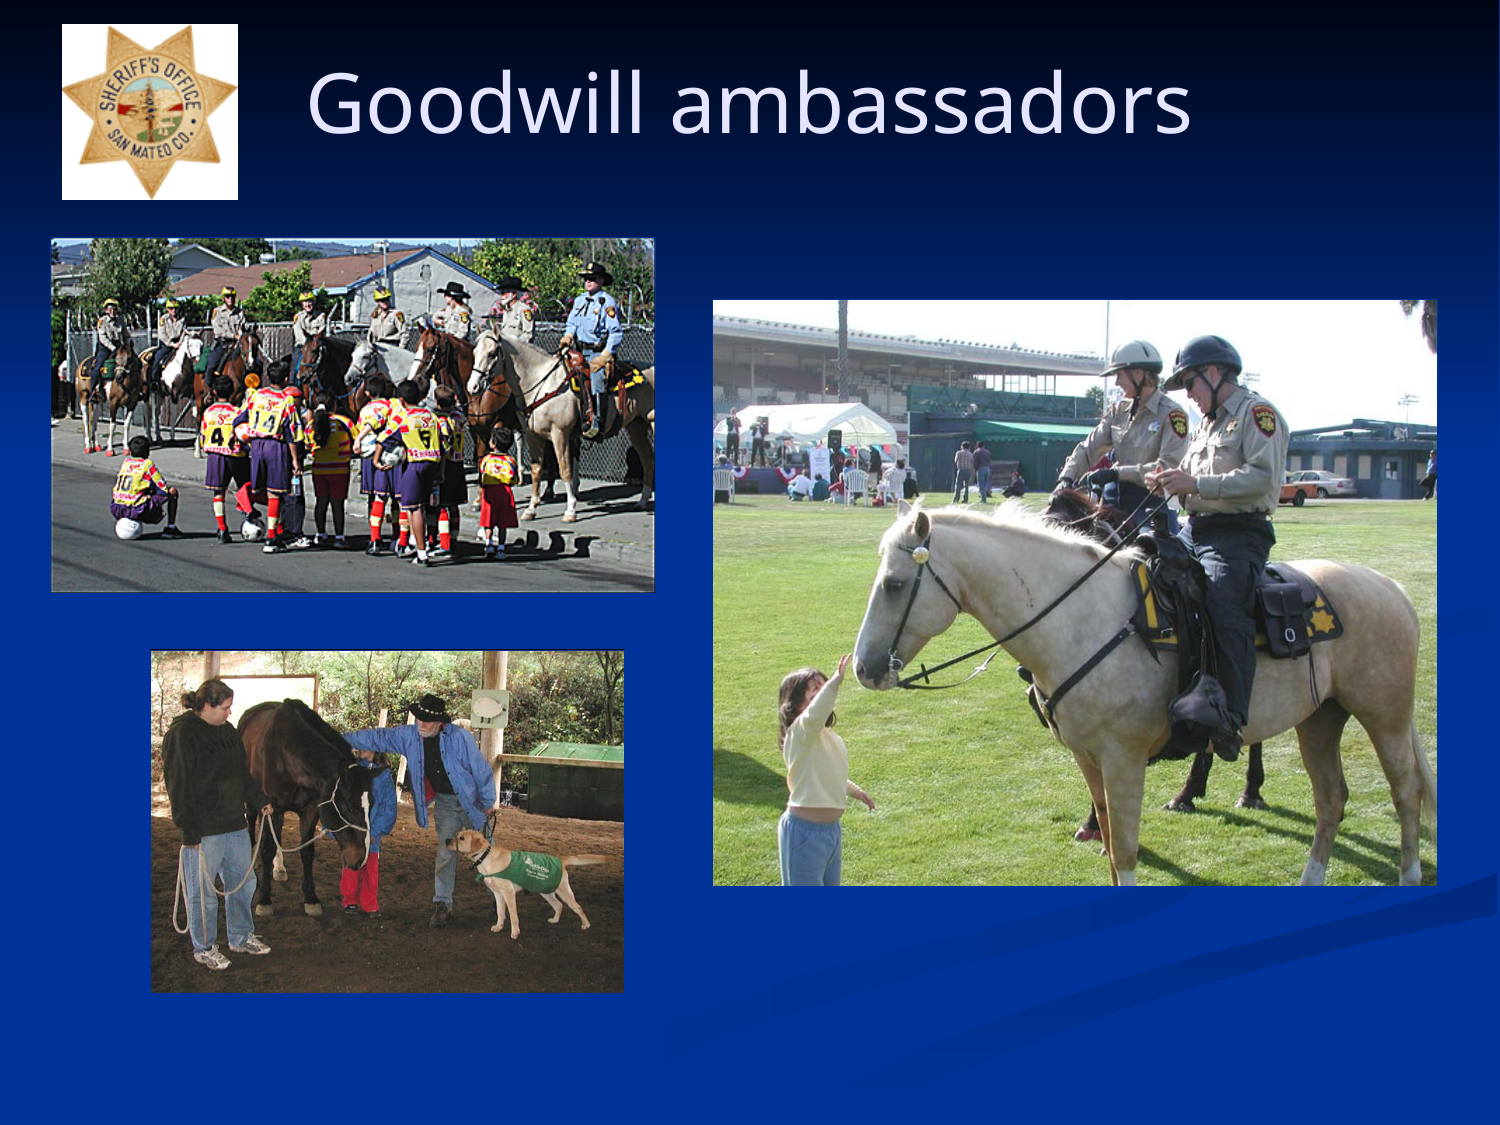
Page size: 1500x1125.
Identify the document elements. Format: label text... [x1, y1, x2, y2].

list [49, 237, 656, 594]
title Goodwill ambassadors [238, 62, 1425, 138]
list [712, 299, 1438, 887]
picture [62, 24, 238, 200]
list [149, 649, 625, 994]
